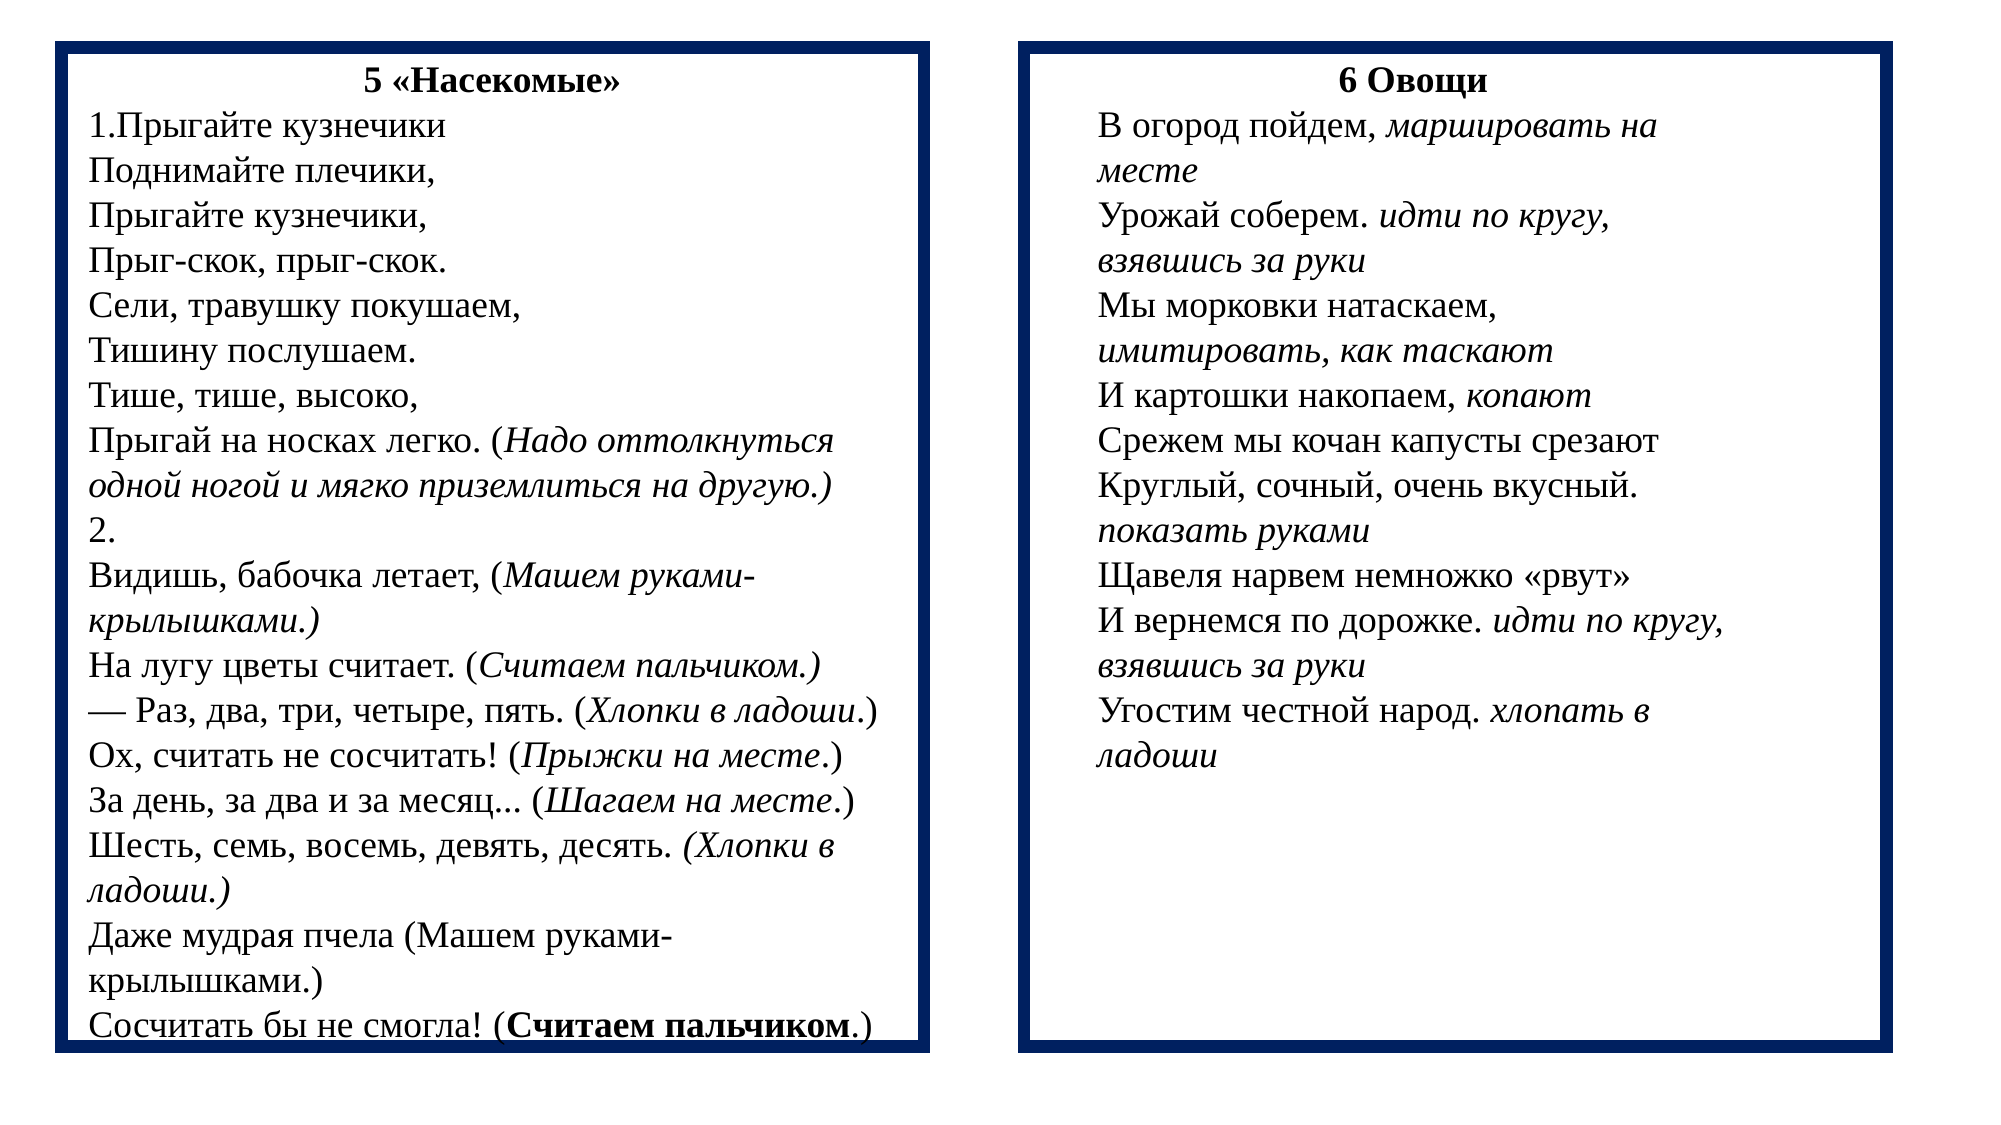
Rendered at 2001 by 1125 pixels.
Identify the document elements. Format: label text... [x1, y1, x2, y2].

text_box 5 «Насекомые» 1.Прыгайте кузнечики Поднимайте плечики, Прыгайте кузнечики, Прыг-скок, прыг-скок. Сели, травушку покушаем, Тишину послушаем. Тише, тише, высоко, Прыгай на носках легко. (Надо оттолкнуться одной ногой и мягко приземлиться на другую.) 2. Видишь, бабочка летает, (Машем руками-крылышками.) На лугу цветы считает. (Считаем пальчиком.) — Раз, два, три, четыре, пять. (Хлопки в ладоши.) Ох, считать не сосчитать! (Прыжки на месте.) За день, за два и за месяц... (Шагаем на месте.) Шесть, семь, восемь, девять, десять. (Хлопки в ладоши.) Даже мудрая пчела (Машем руками-крылышками.) Сосчитать бы не смогла! (Считаем пальчиком.) [73, 47, 912, 1053]
text_box [912, 47, 925, 1047]
text_box [1023, 47, 1887, 1047]
text_box 6 Овощи В огород пойдем, маршировать на месте Урожай соберем. идти по кругу, взявшись за руки Мы морковки натаскаем, имитировать, как таскают И картошки накопаем, копают Срежем мы кочан капусты срезают Круглый, сочный, очень вкусный. показать руками Щавеля нарвем немножко «рвут» И вернемся по дорожке. идти по кругу, взявшись за руки Угостим честной народ. хлопать в ладоши [1082, 47, 1744, 783]
text_box [60, 47, 73, 1047]
